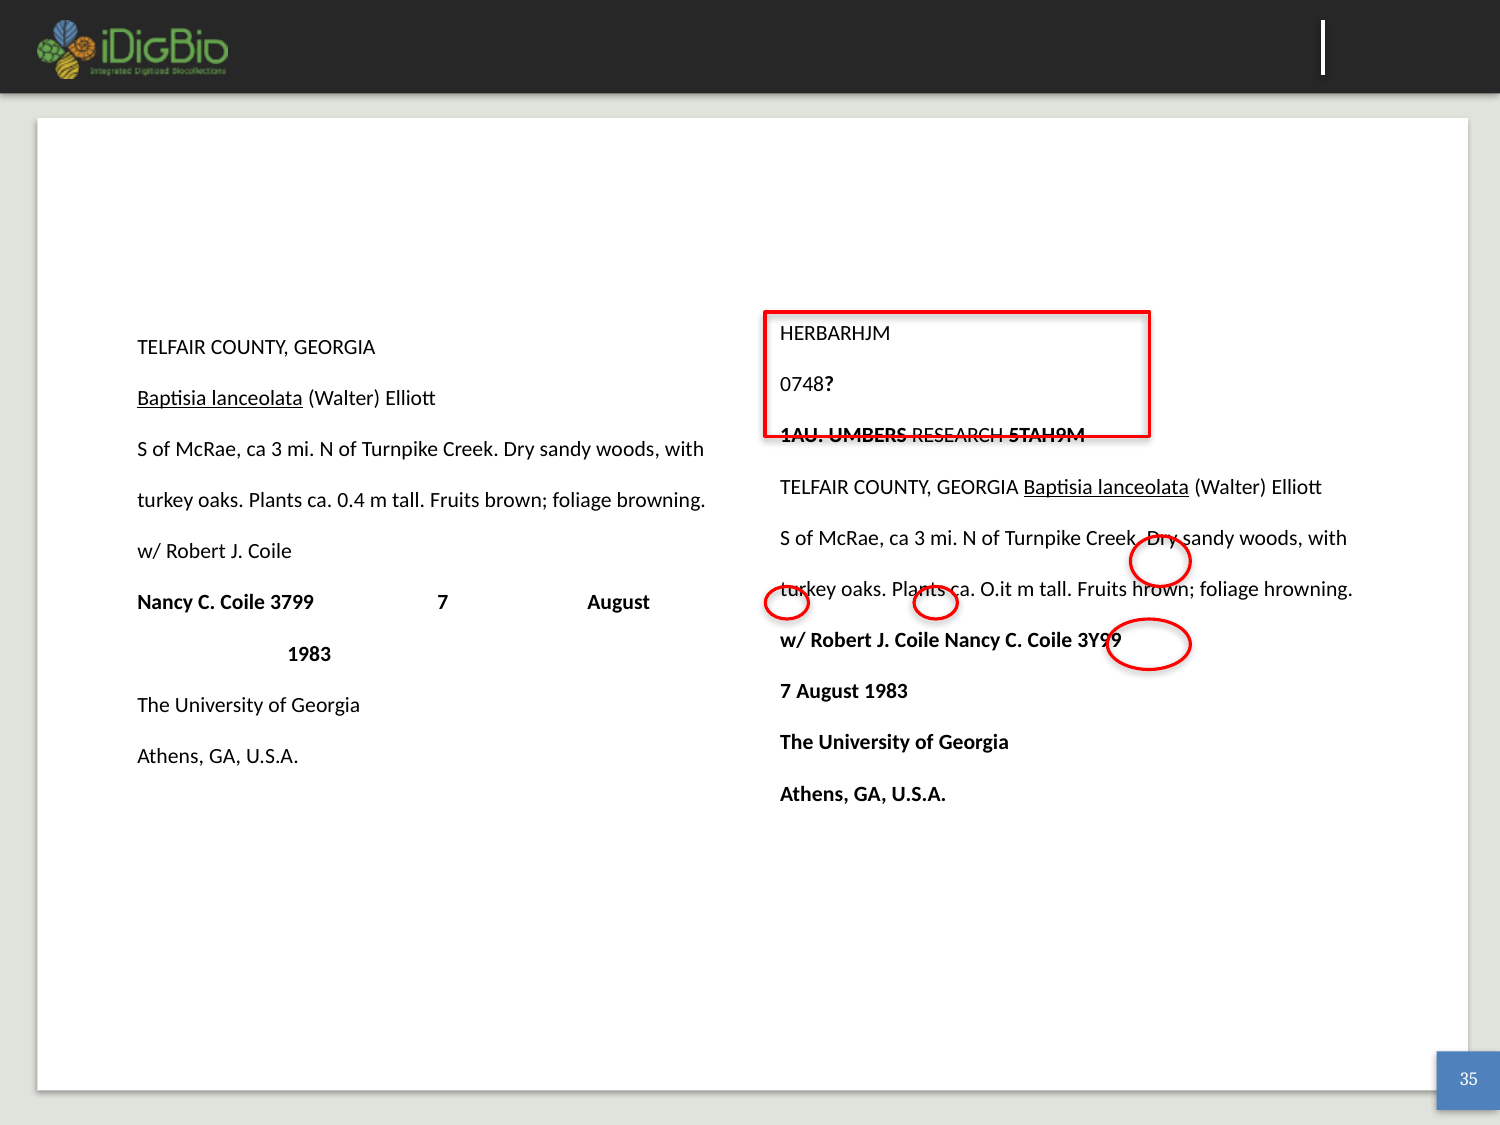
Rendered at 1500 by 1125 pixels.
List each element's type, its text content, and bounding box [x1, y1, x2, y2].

text_box [765, 311, 1150, 437]
text_box HERBARHJM 0748? 1AU. UMBERS RESEARCH 5TAH9M TELFAIR COUNTY, GEORGIA Baptisia lanceolata (Walter) Elliott S of McRae, ca 3 mi. N of Turnpike Creek. Dry sandy woods, with turkey oaks. Plants ca. O.it m tall. Fruits hrown; foliage hrowning. w/ Robert J. Coile Nancy C. Coile 3Y99 7 August 1983 The University of Georgia Athens, GA, U.S.A. [765, 286, 1373, 903]
picture [37, 20, 228, 79]
text_box [764, 585, 810, 620]
text_box [913, 585, 959, 620]
text_box TELFAIR COUNTY, GEORGIA Baptisia lanceolata (Walter) Elliott S of McRae, ca 3 mi. N of Turnpike Creek. Dry sandy woods, with turkey oaks. Plants ca. 0.4 m tall. Fruits brown; foliage browning. w/ Robert J. Coile Nancy C. Coile 3799 7 August 1983 The University of Georgia Athens, GA, U.S.A. [122, 299, 737, 820]
text_box [1129, 535, 1192, 588]
text_box [1106, 618, 1192, 671]
